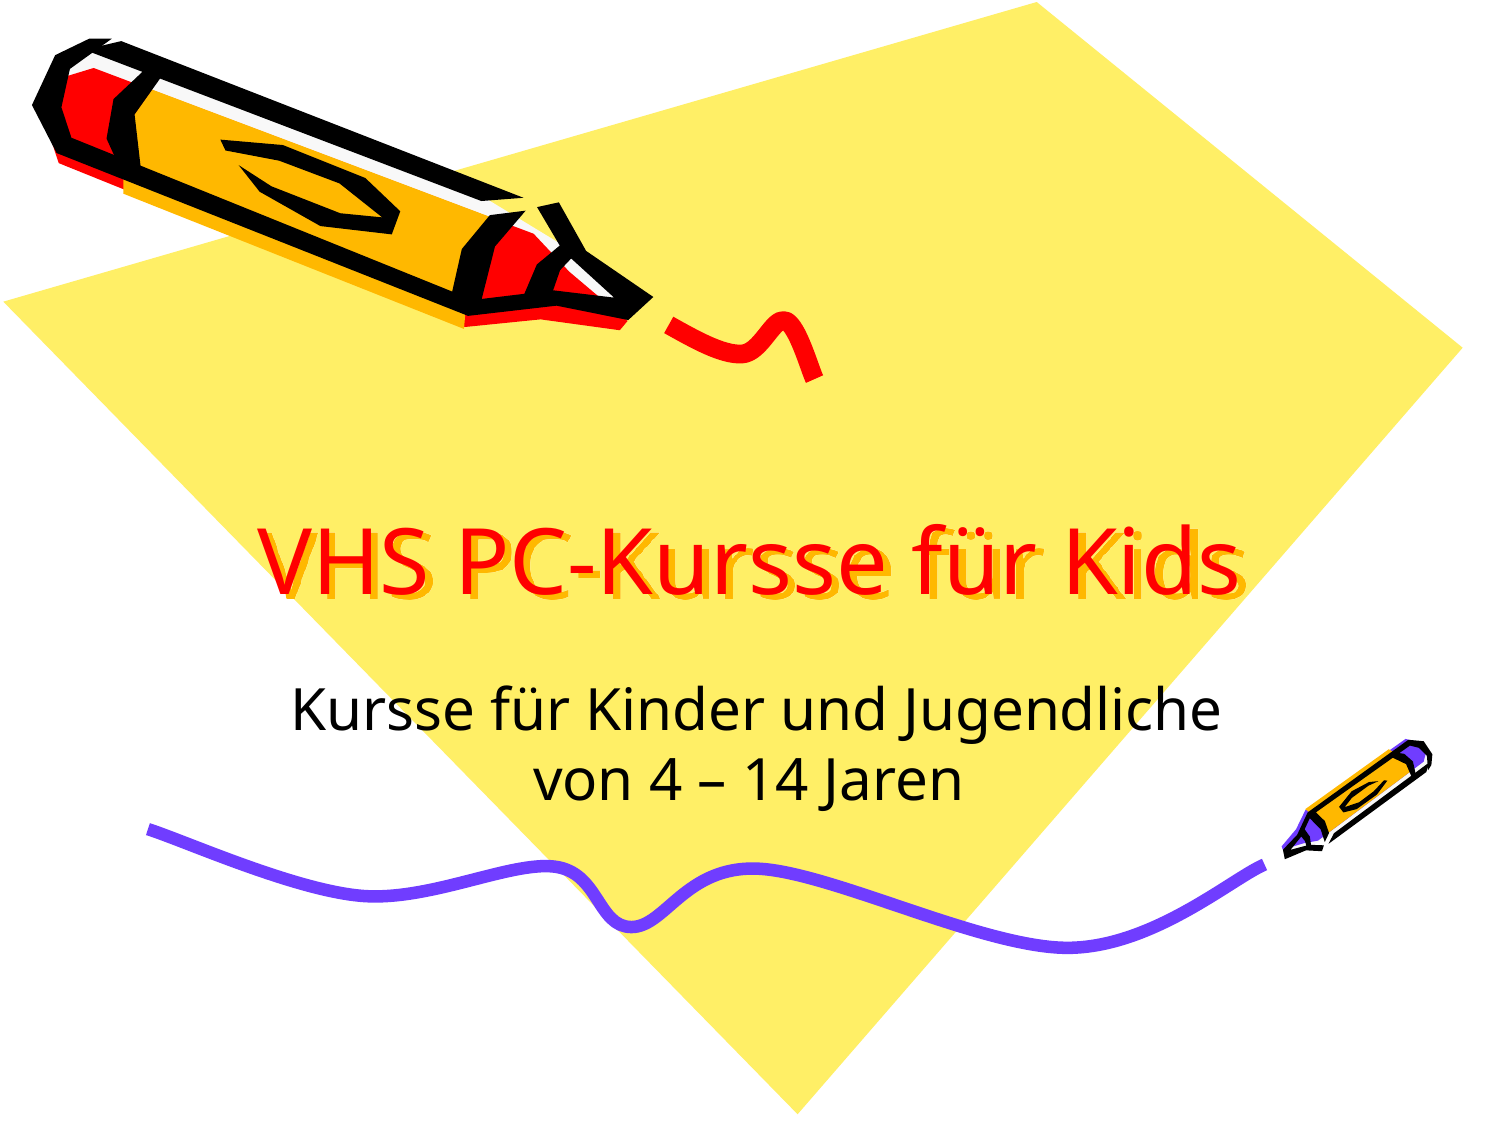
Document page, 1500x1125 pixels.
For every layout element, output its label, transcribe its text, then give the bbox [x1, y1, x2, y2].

subtitle Kursse für Kinder und Jugendliche von 4 – 14 Jaren [254, 664, 1244, 830]
title VHS PC-Kursse für Kids [225, 247, 1275, 621]
